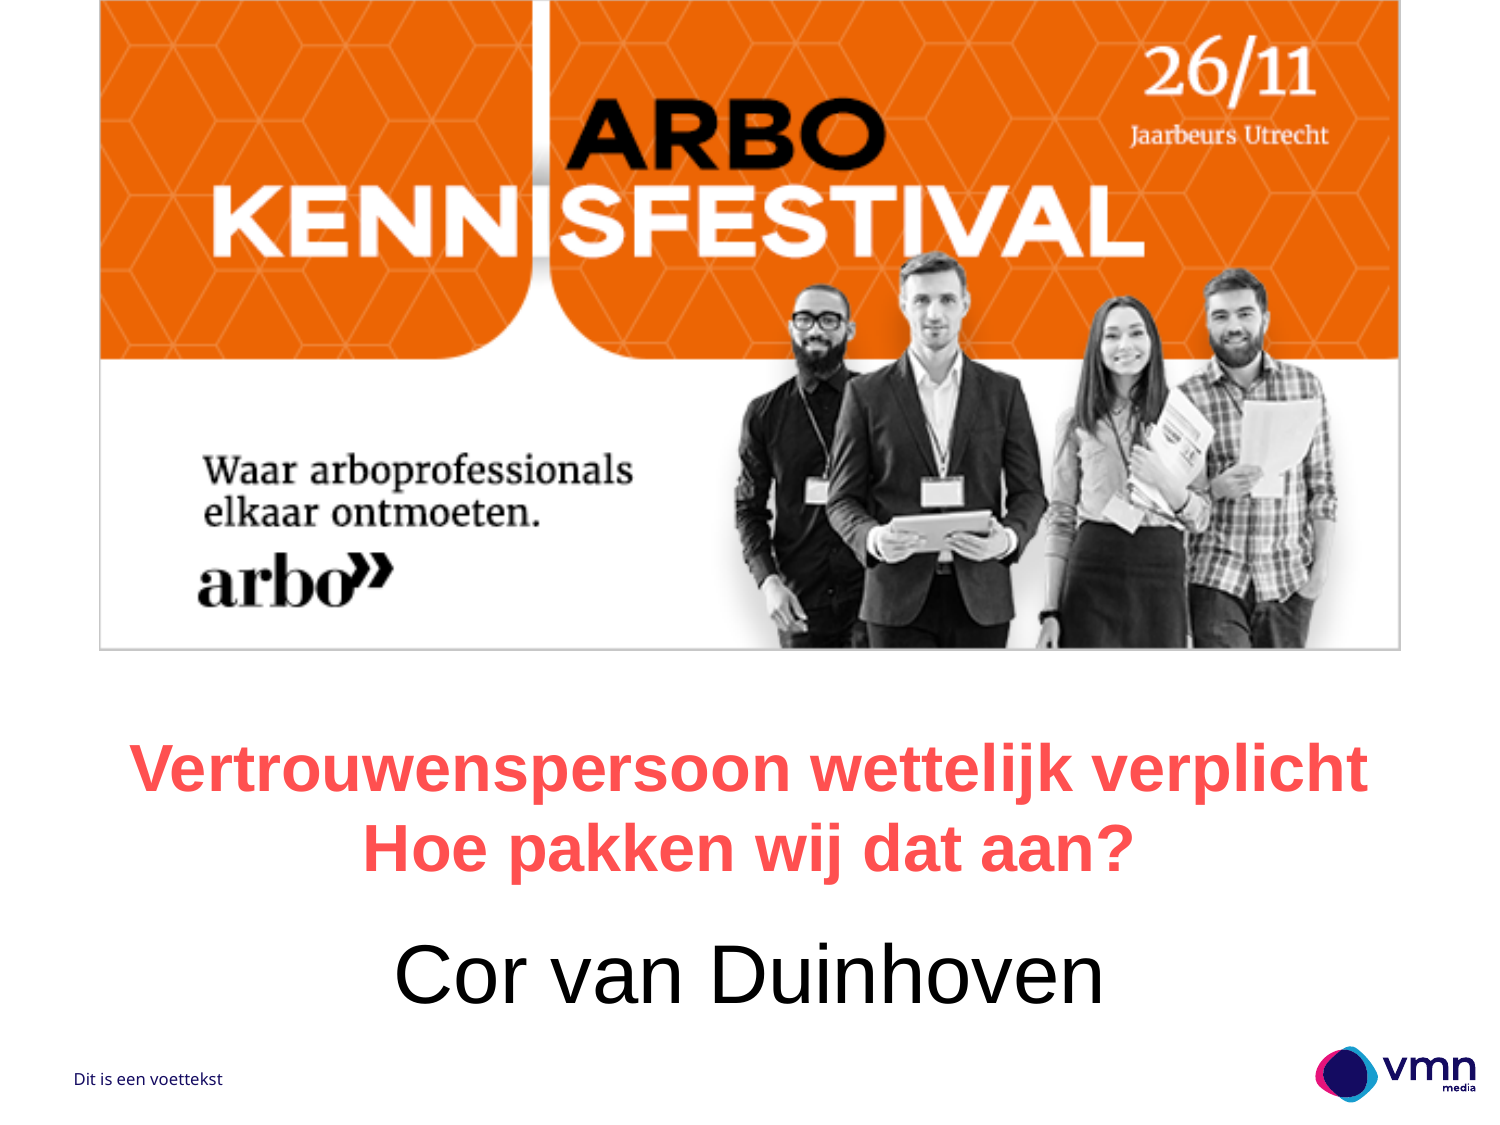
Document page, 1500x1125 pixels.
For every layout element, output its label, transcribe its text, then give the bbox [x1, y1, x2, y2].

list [99, 0, 1401, 651]
text_box Vertrouwenspersoon wettelijk verplicht Hoe pakken wij dat aan? Cor van Duinhoven [99, 717, 1401, 1028]
footer Dit is een voettekst [73, 1050, 614, 1111]
